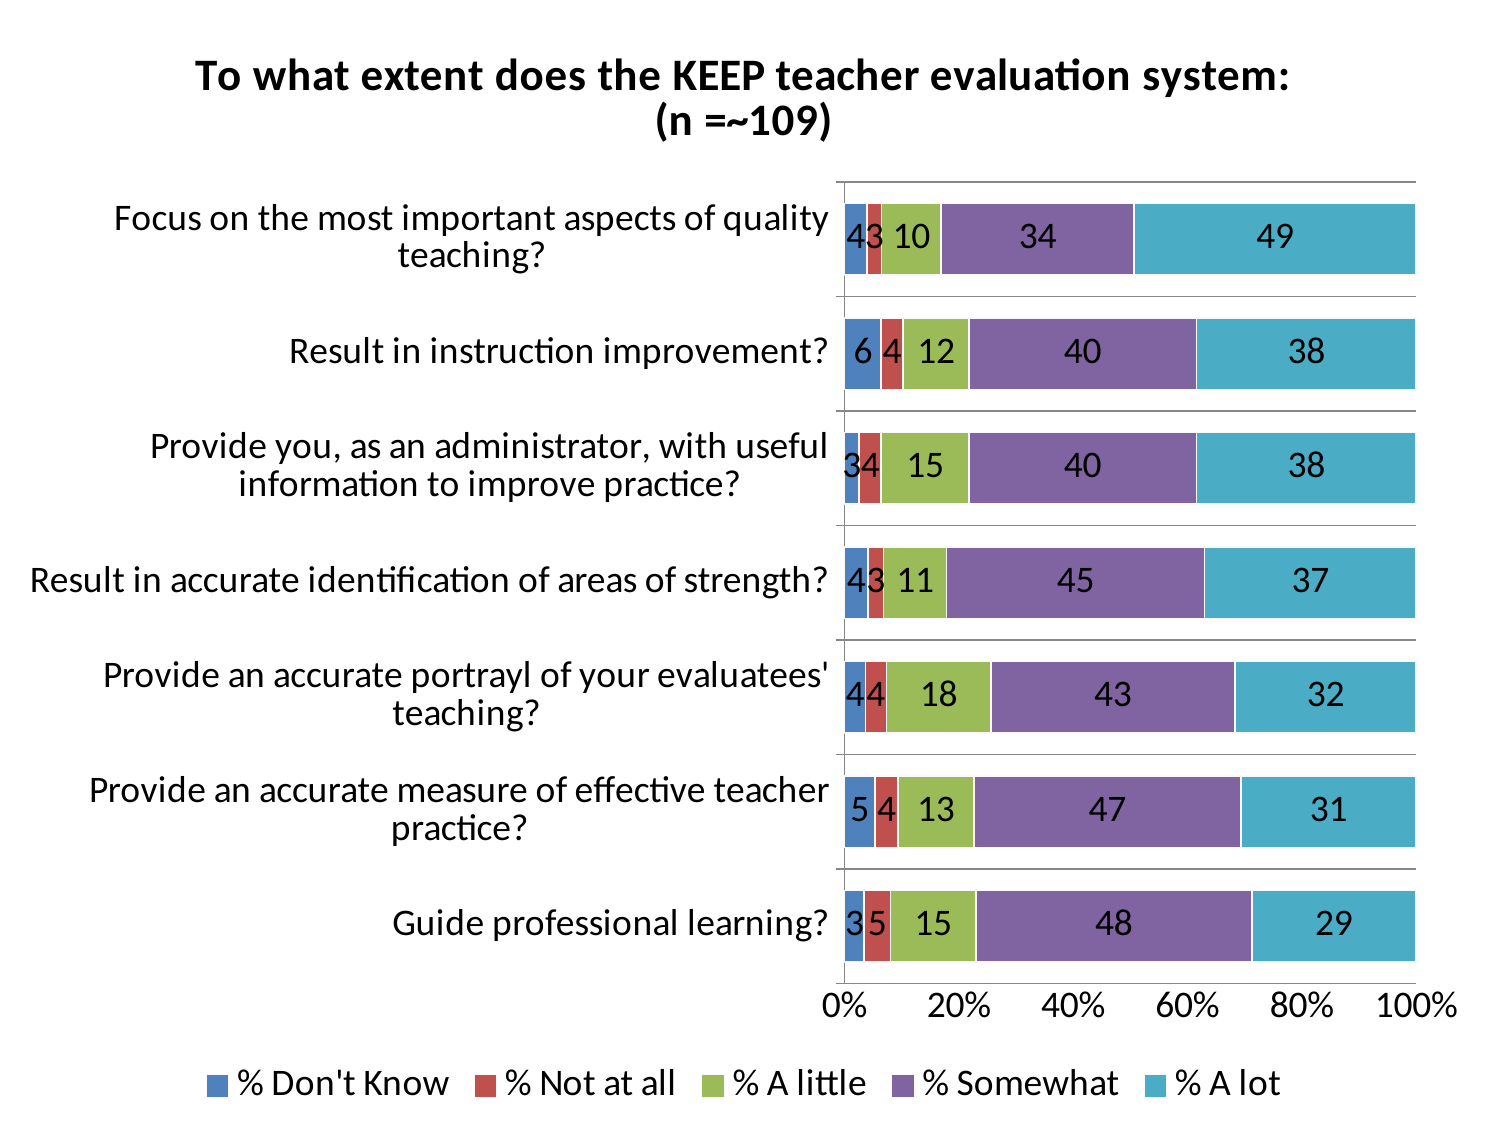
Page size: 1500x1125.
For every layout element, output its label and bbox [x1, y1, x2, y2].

chart [0, 12, 1488, 1113]
